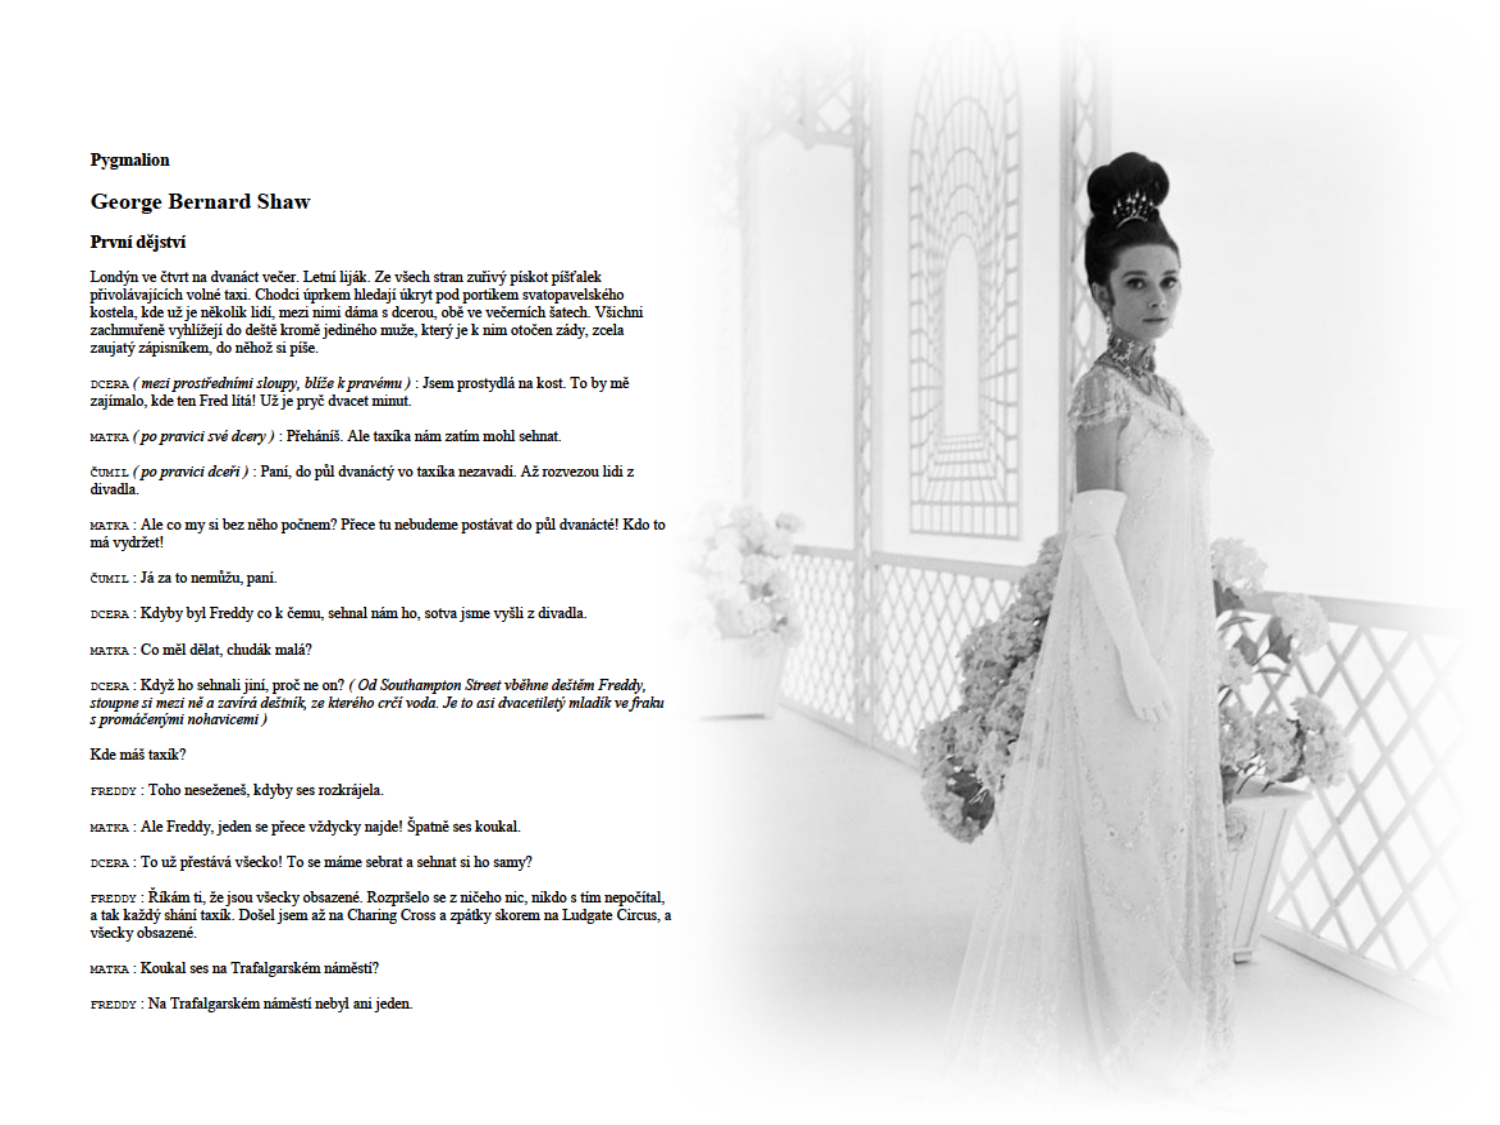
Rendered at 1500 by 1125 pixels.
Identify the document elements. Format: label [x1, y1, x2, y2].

text_box [0, 61, 650, 1125]
list [655, 0, 1500, 1125]
